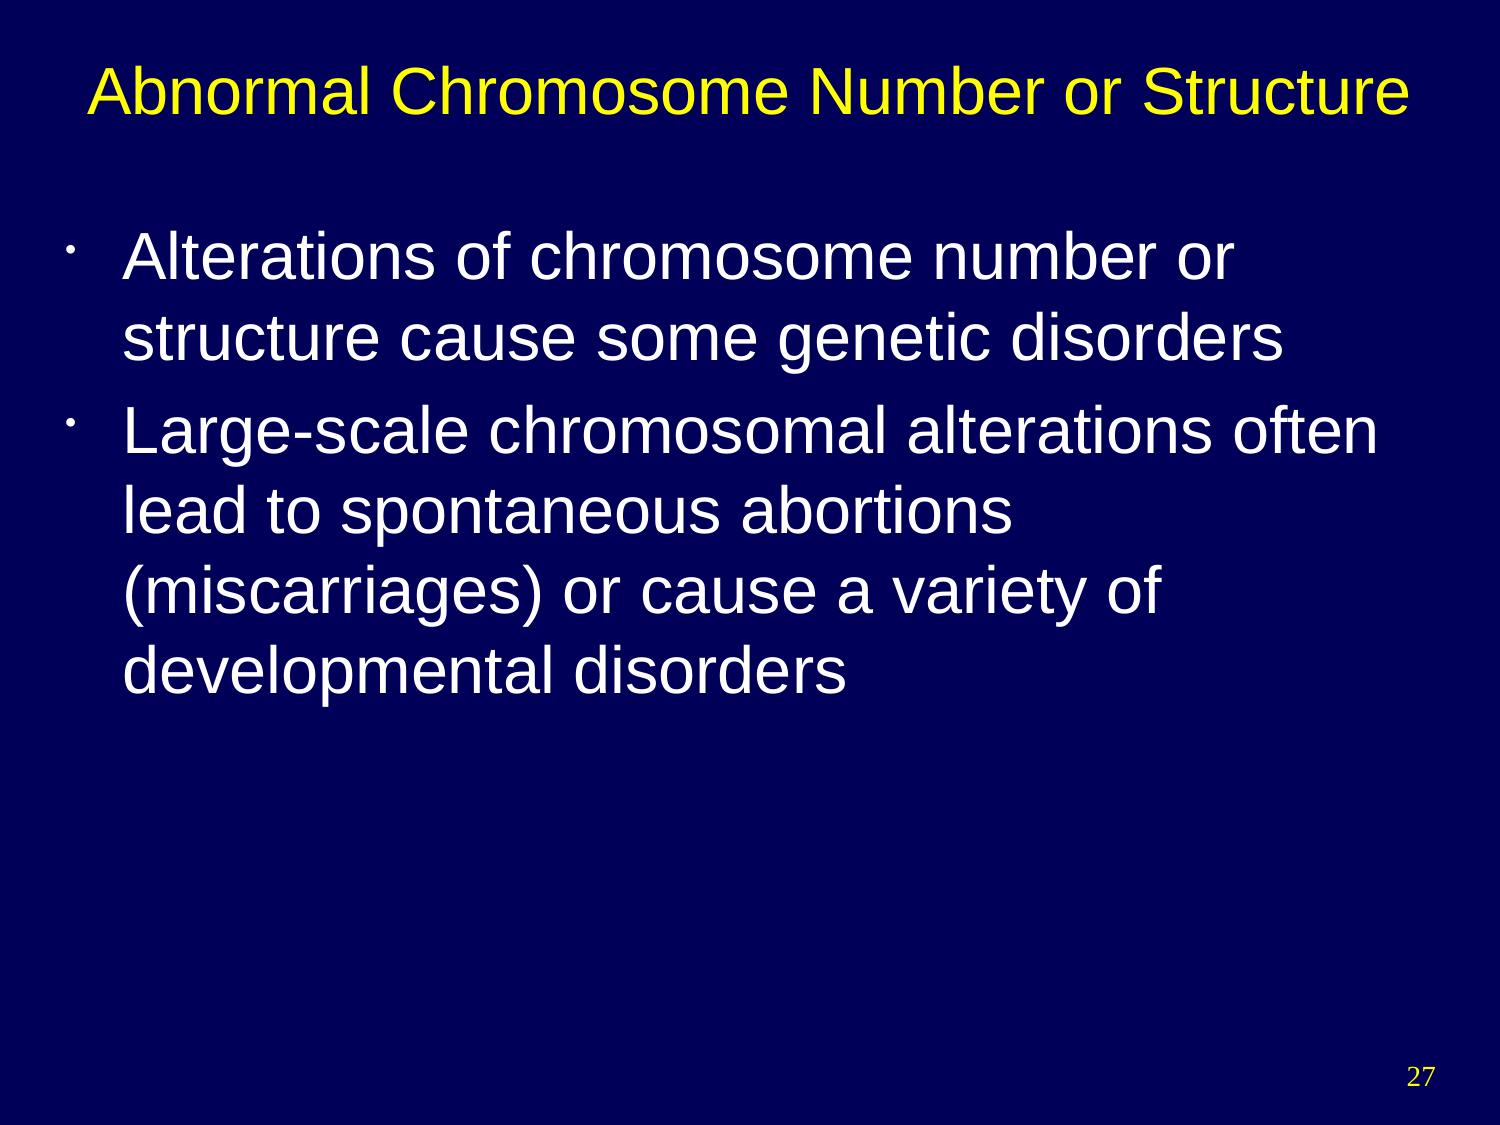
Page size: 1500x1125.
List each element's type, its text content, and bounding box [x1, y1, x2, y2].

title Abnormal Chromosome Number or Structure [49, 12, 1451, 112]
list Alterations of chromosome number or structure cause some genetic disorders Large-scale chromosomal alterations often lead to spontaneous abortions (miscarriages) or cause a variety of developmental disorders [49, 112, 1451, 468]
